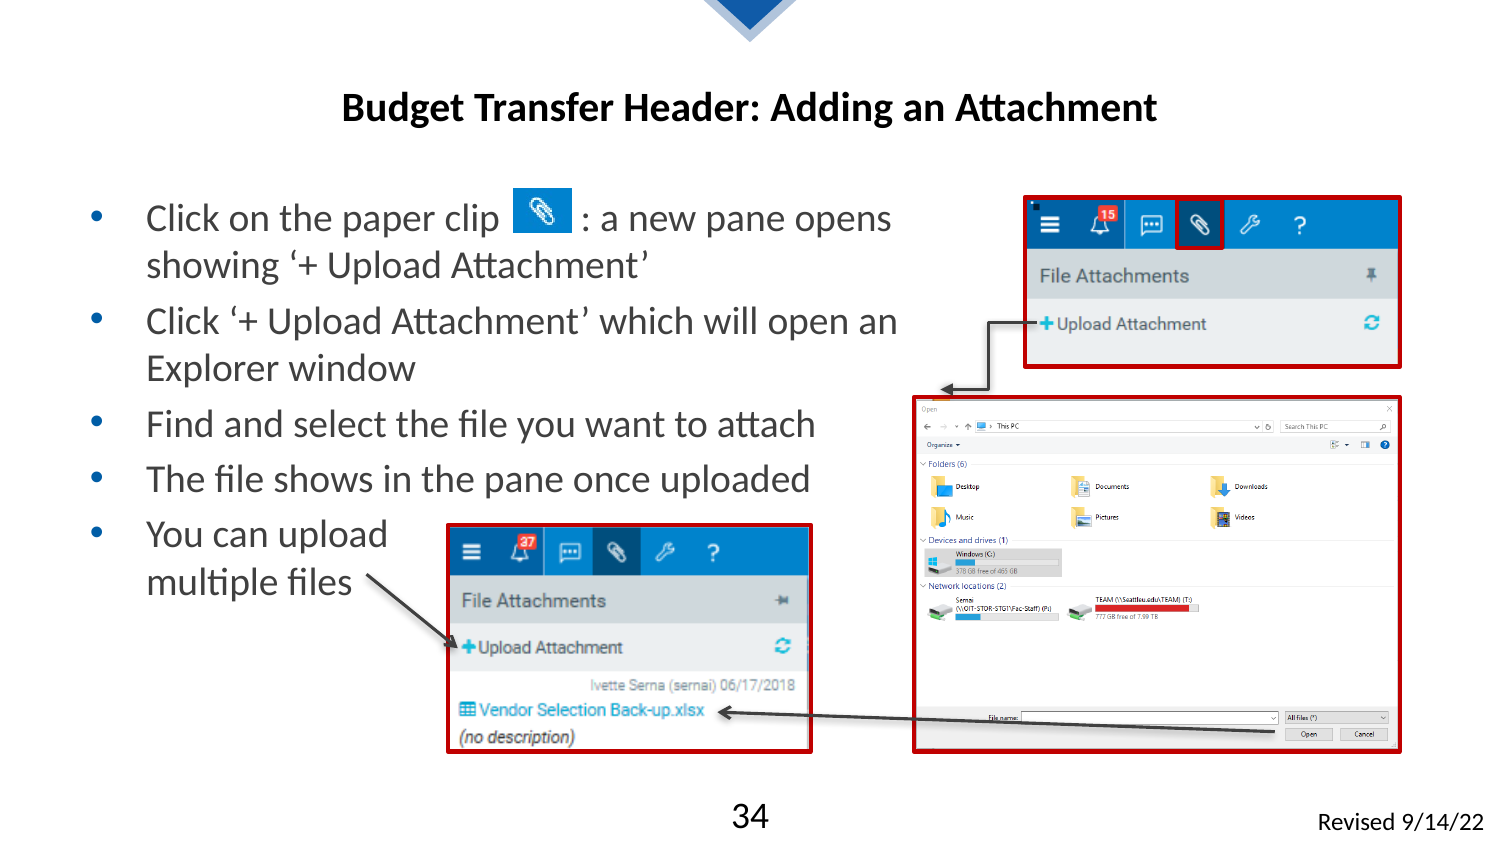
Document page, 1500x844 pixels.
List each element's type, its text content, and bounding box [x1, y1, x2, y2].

picture [449, 526, 809, 750]
title Budget Transfer Header: Adding an Attachment [75, 71, 1425, 135]
list Click on the paper clip : a new pane opens showing ‘+ Upload Attachment’ Click ‘+ Upload Attachment’ which will open an Explorer window Find and select the file you want to attach The file shows in the pane once uploaded You can upload multiple files [75, 184, 1013, 713]
picture [513, 188, 572, 233]
text_box 34 [0, 784, 1500, 844]
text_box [366, 574, 458, 649]
picture [1026, 199, 1399, 365]
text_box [940, 322, 1038, 390]
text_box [717, 711, 1276, 732]
text_box Revised 9/14/22 [1298, 798, 1500, 844]
picture [915, 398, 1398, 750]
